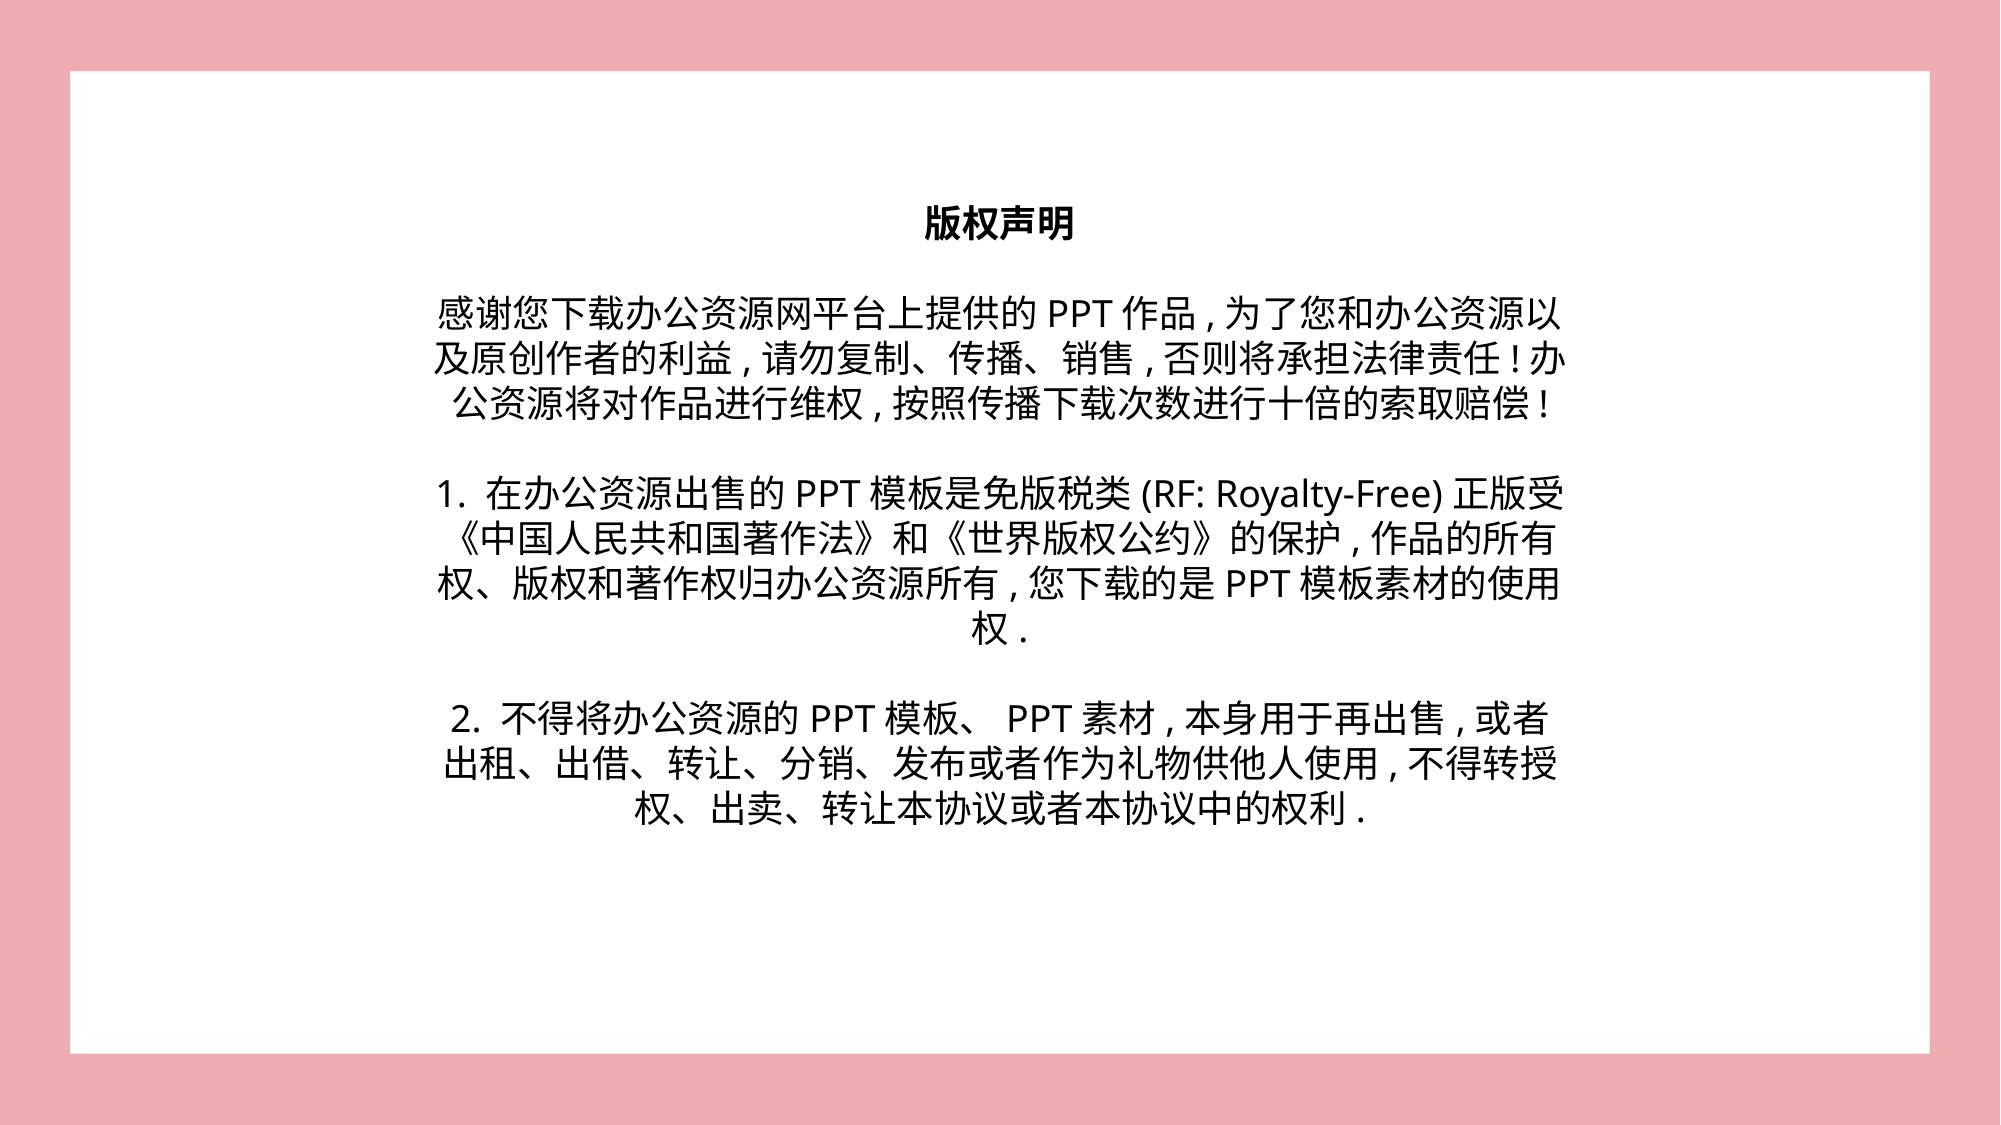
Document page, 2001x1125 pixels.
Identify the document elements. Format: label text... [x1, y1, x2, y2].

text_box 版权声明 感谢您下载办公资源网平台上提供的PPT作品,为了您和办公资源以及原创作者的利益,请勿复制、传播、销售,否则将承担法律责任!办公资源将对作品进行维权,按照传播下载次数进行十倍的索取赔偿! 1. 在办公资源出售的PPT模板是免版税类(RF: Royalty-Free)正版受《中国人民共和国著作法》和《世界版权公约》的保护,作品的所有权、版权和著作权归办公资源所有,您下载的是PPT模板素材的使用权. 2. 不得将办公资源的PPT模板、PPT素材,本身用于再出售,或者出租、出借、转让、分销、发布或者作为礼物供他人使用,不得转授权、出卖、转让本协议或者本协议中的权利. [417, 192, 1583, 838]
text_box [0, 0, 2000, 1125]
